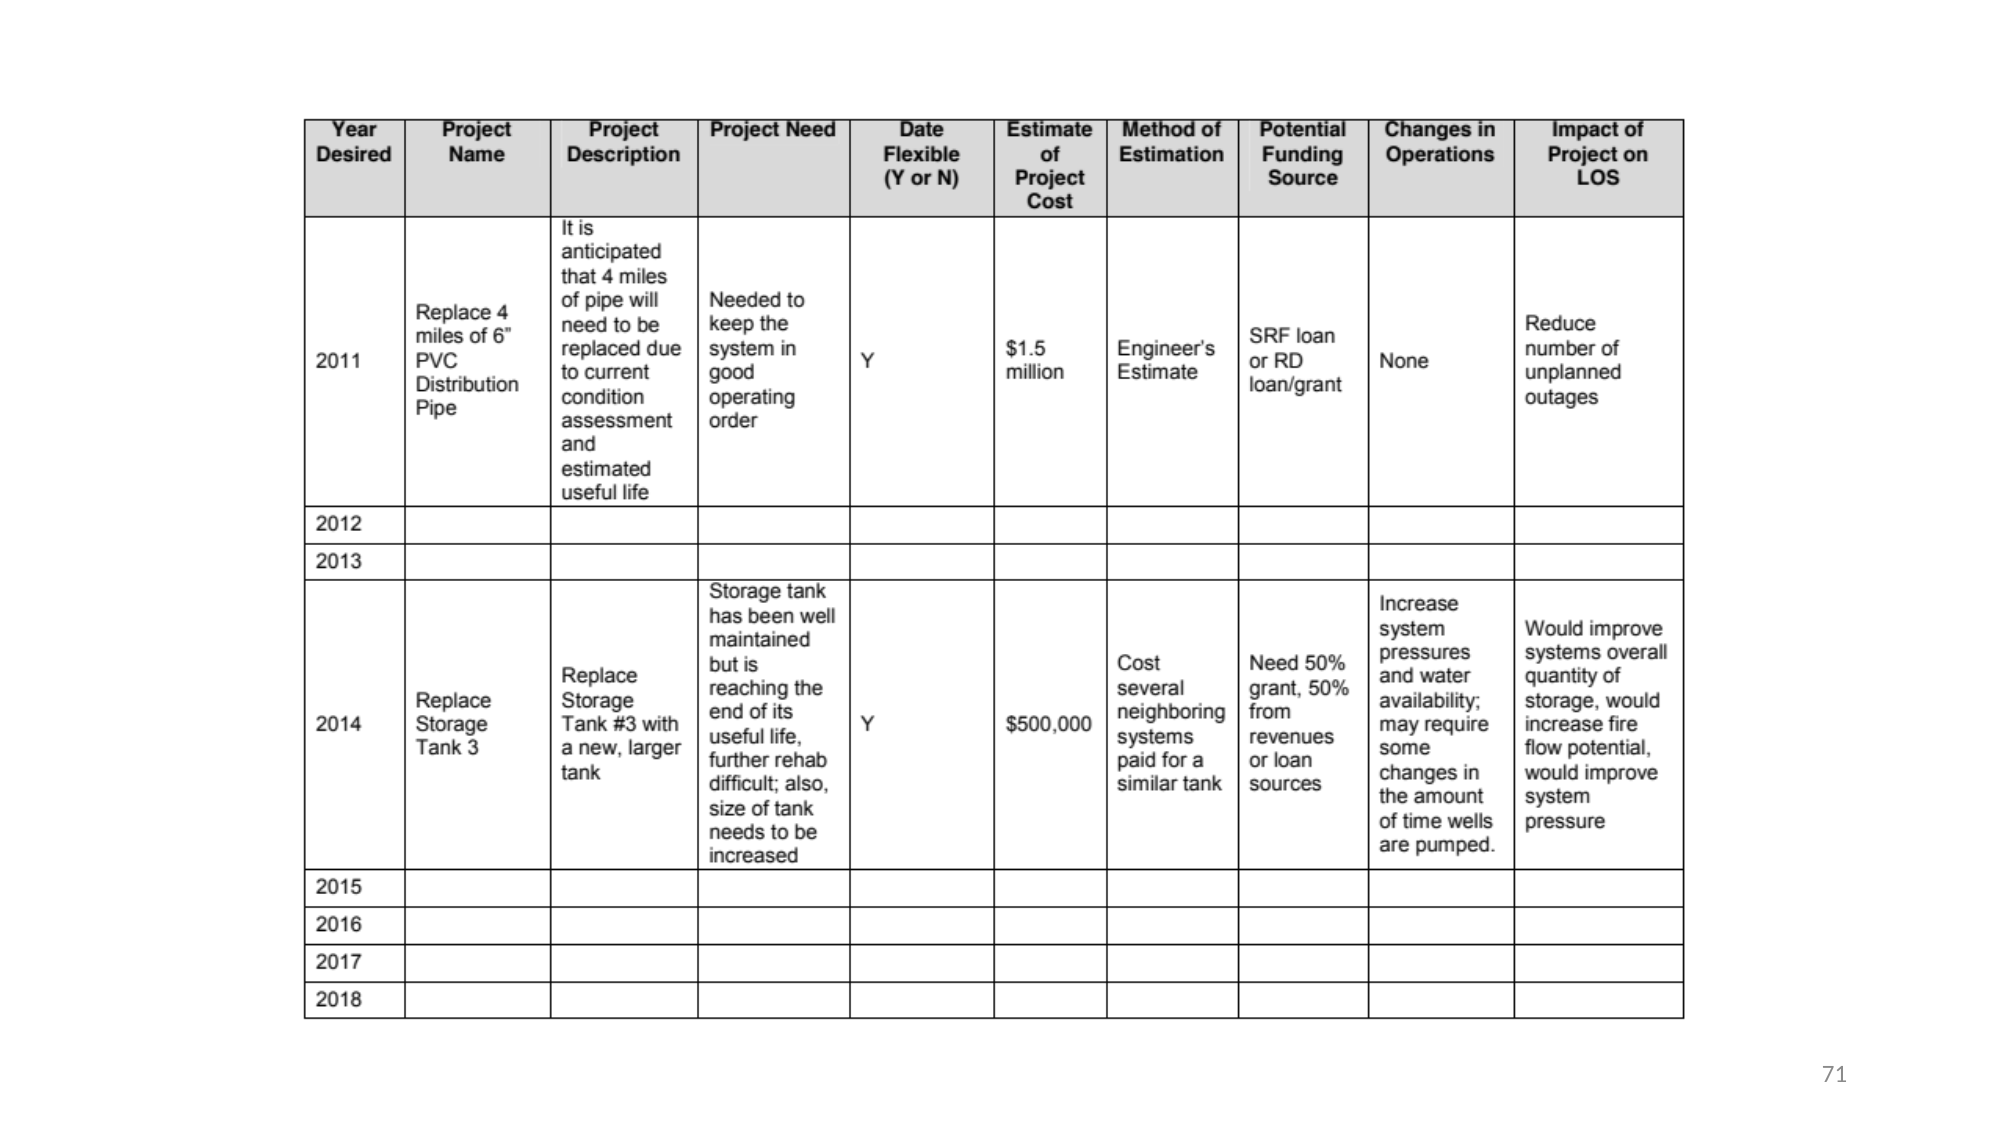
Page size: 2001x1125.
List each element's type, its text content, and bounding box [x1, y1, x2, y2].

slide_number 71 [1412, 1042, 1863, 1103]
picture [287, 88, 1713, 1037]
